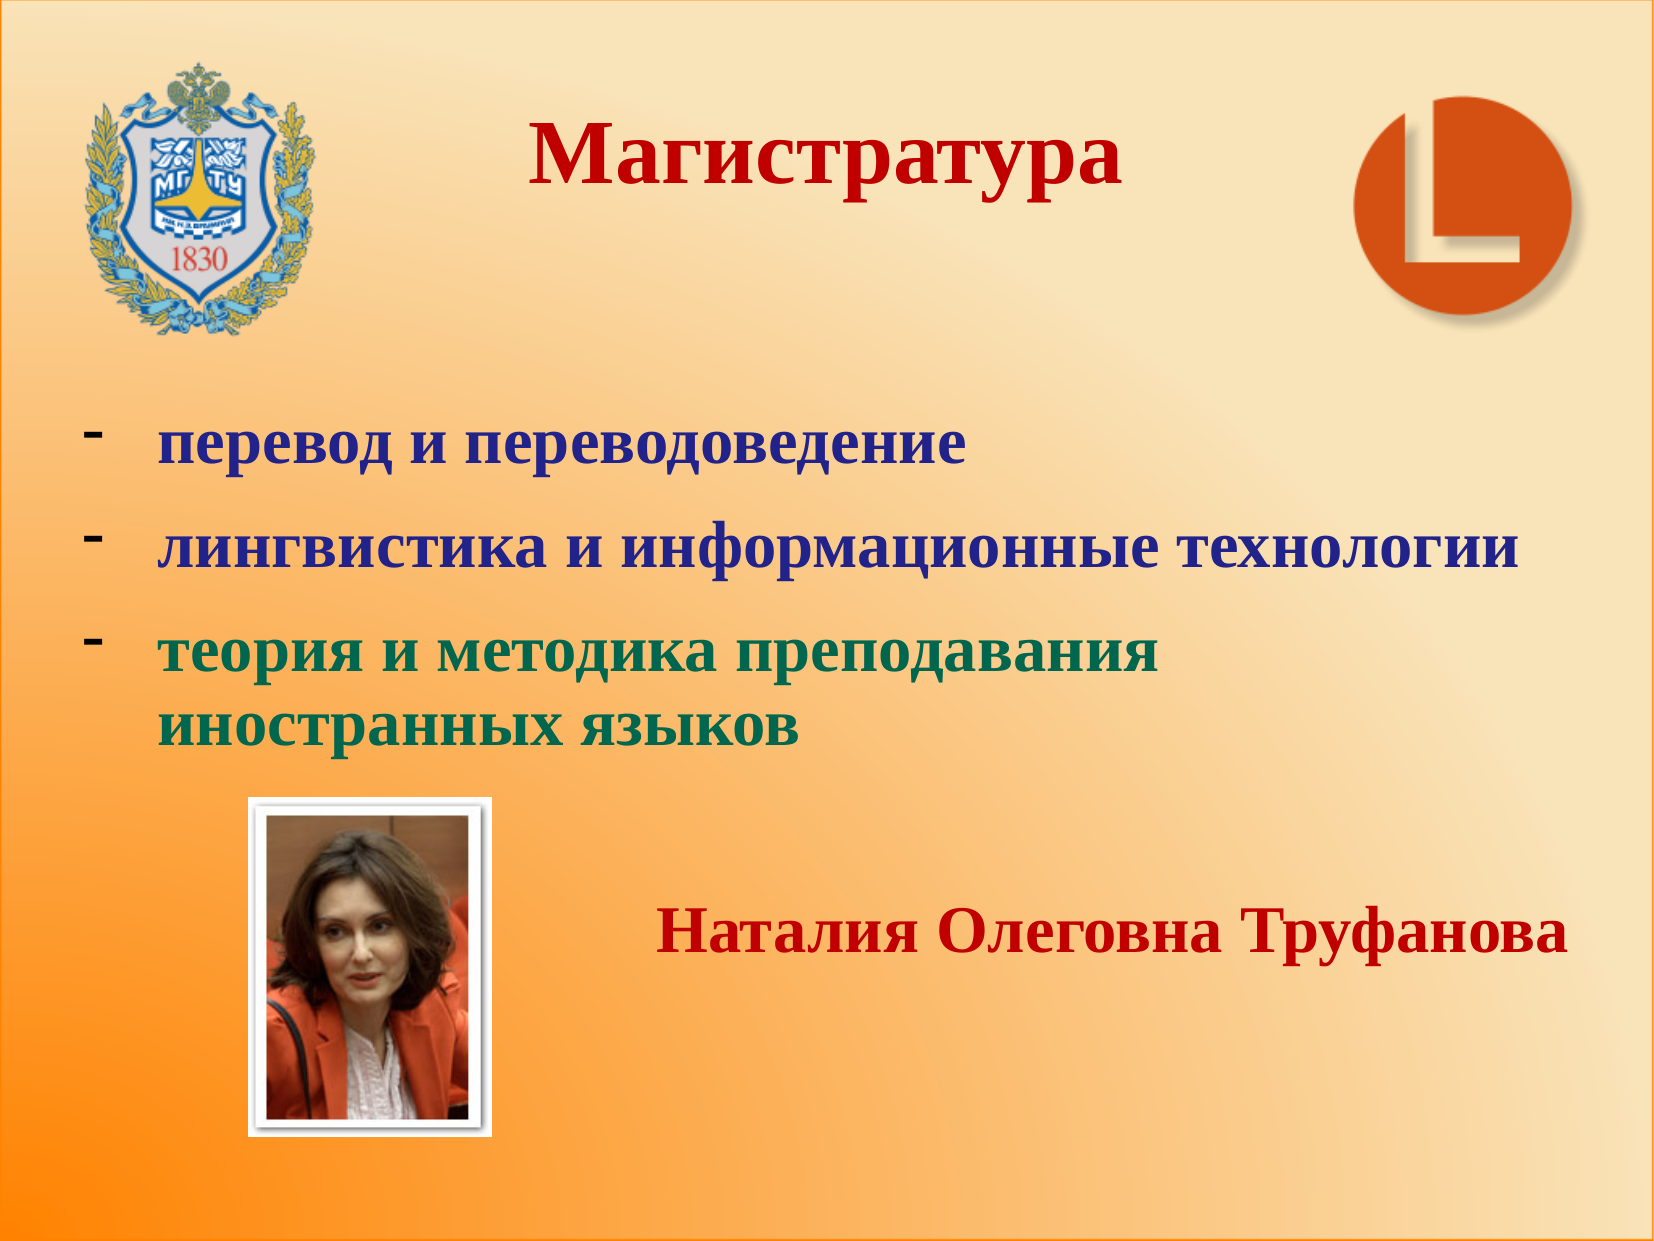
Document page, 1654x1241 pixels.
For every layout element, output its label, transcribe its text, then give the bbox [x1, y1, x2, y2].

picture [0, 0, 1654, 1241]
list перевод и переводоведение лингвистика и информационные технологии теория и методика преподавания иностранных языков Наталия Олеговна Труфанова [82, 290, 1571, 1010]
title Магистратура [82, 49, 1571, 257]
